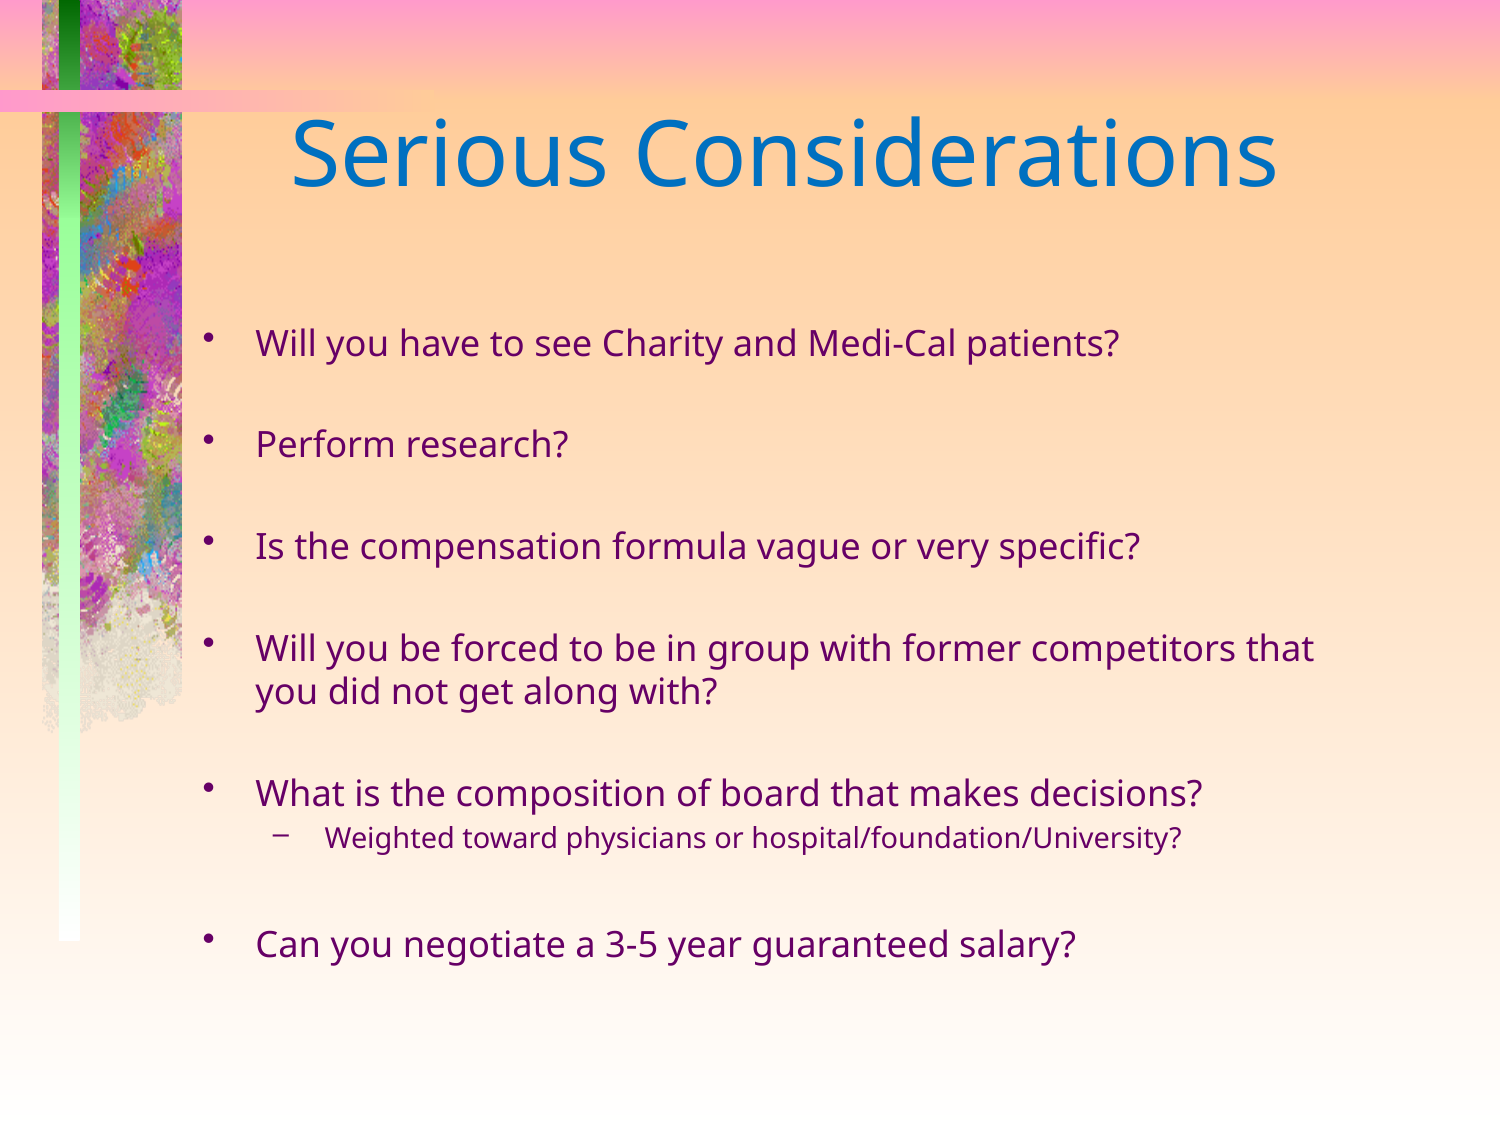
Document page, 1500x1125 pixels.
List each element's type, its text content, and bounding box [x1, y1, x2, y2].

title Serious Considerations [275, 50, 1425, 250]
picture [42, 0, 59, 90]
picture [80, 0, 182, 90]
picture [80, 111, 182, 821]
list Will you have to see Charity and Medi-Cal patients? Perform research? Is the compensation formula vague or very specific? Will you be forced to be in group with former competitors that you did not get along with? What is the composition of board that makes decisions? Weighted toward physicians or hospital/foundation/University? Can you negotiate a 3-5 year guaranteed salary? [187, 312, 1338, 980]
picture [42, 111, 59, 821]
